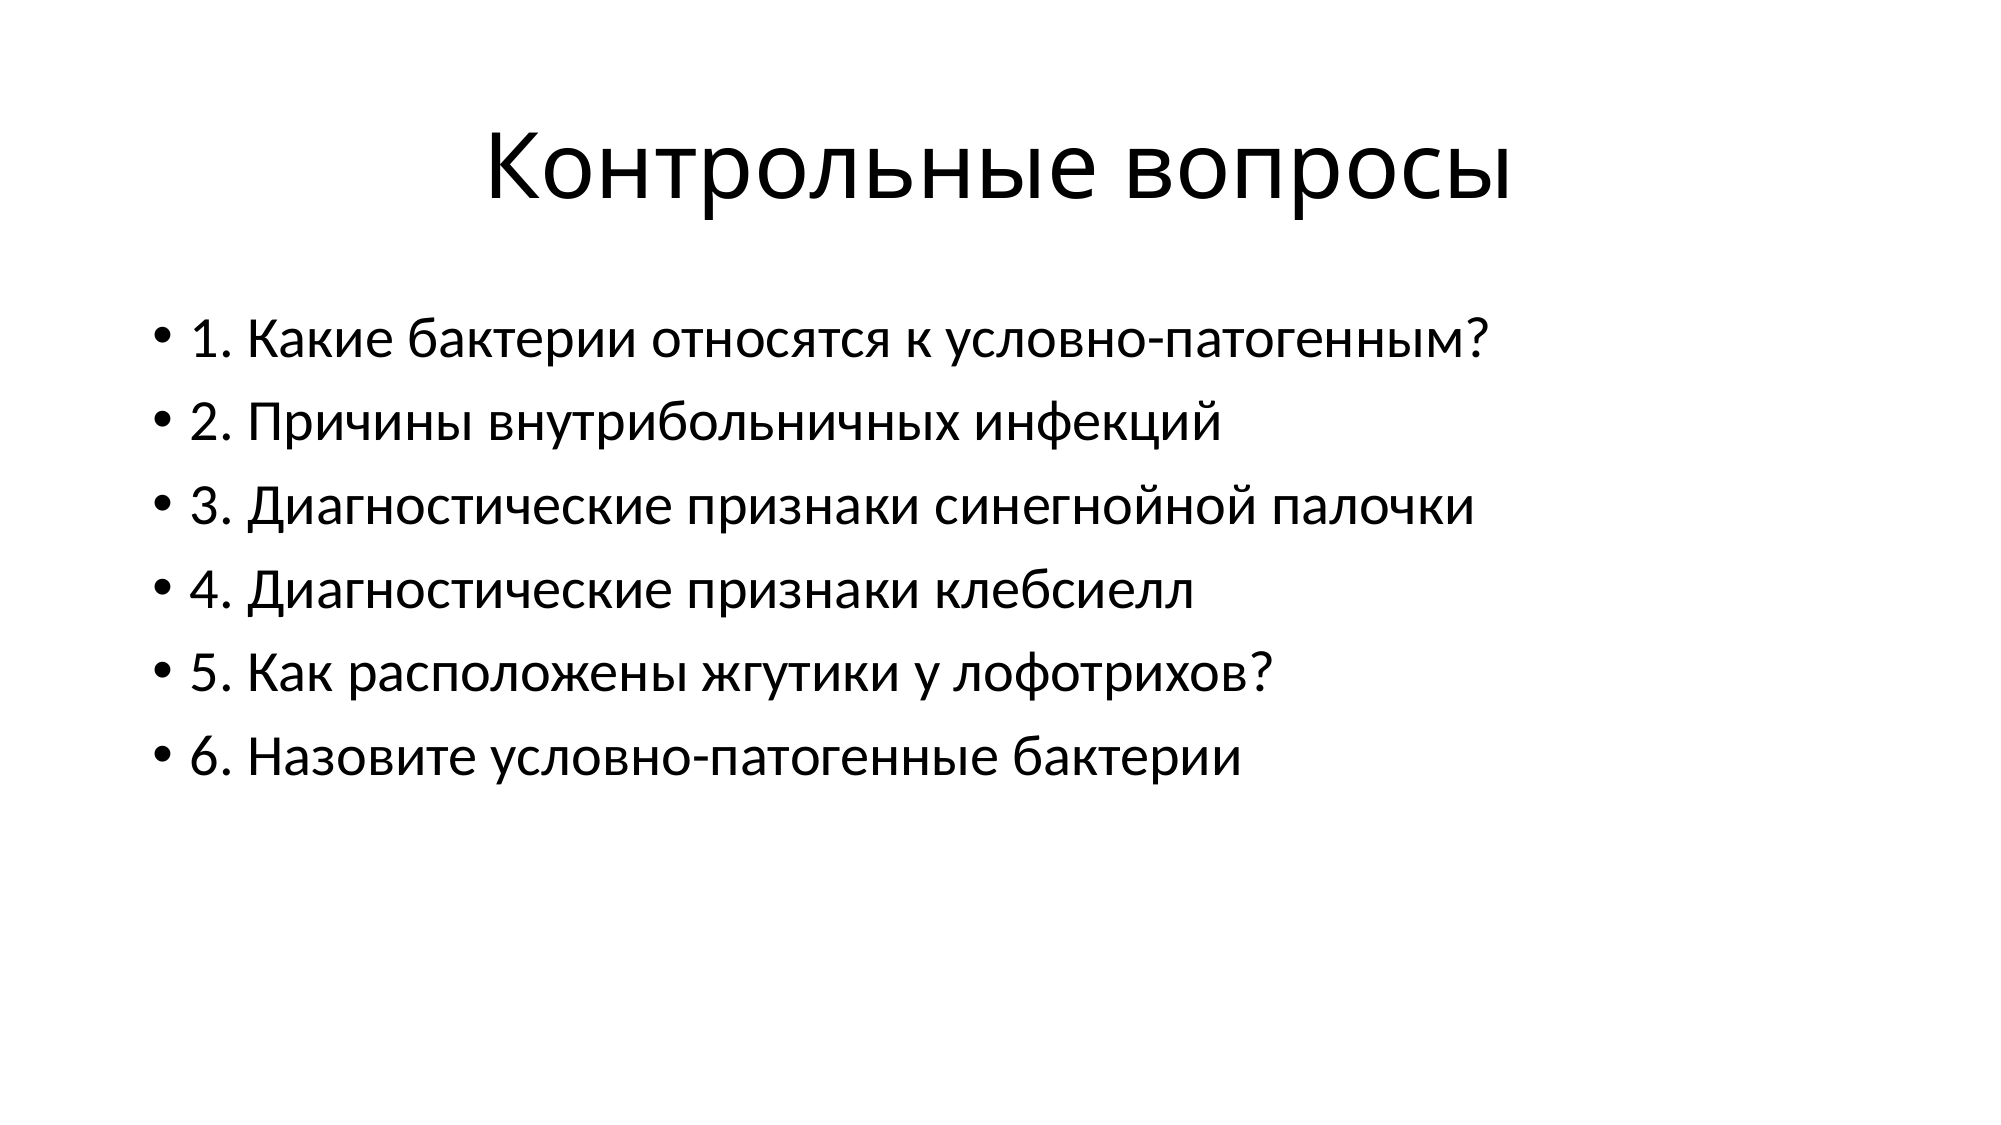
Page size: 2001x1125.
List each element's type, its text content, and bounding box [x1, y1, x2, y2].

list 1. Какие бактерии относятся к условно-патогенным? 2. Причины внутрибольничных инфекций 3. Диагностические признаки синегнойной палочки 4. Диагностические признаки клебсиелл 5. Как расположены жгутики у лофотрихов? 6. Назовите условно-патогенные бактерии [137, 299, 1863, 1014]
title Контрольные вопросы [137, 59, 1863, 278]
